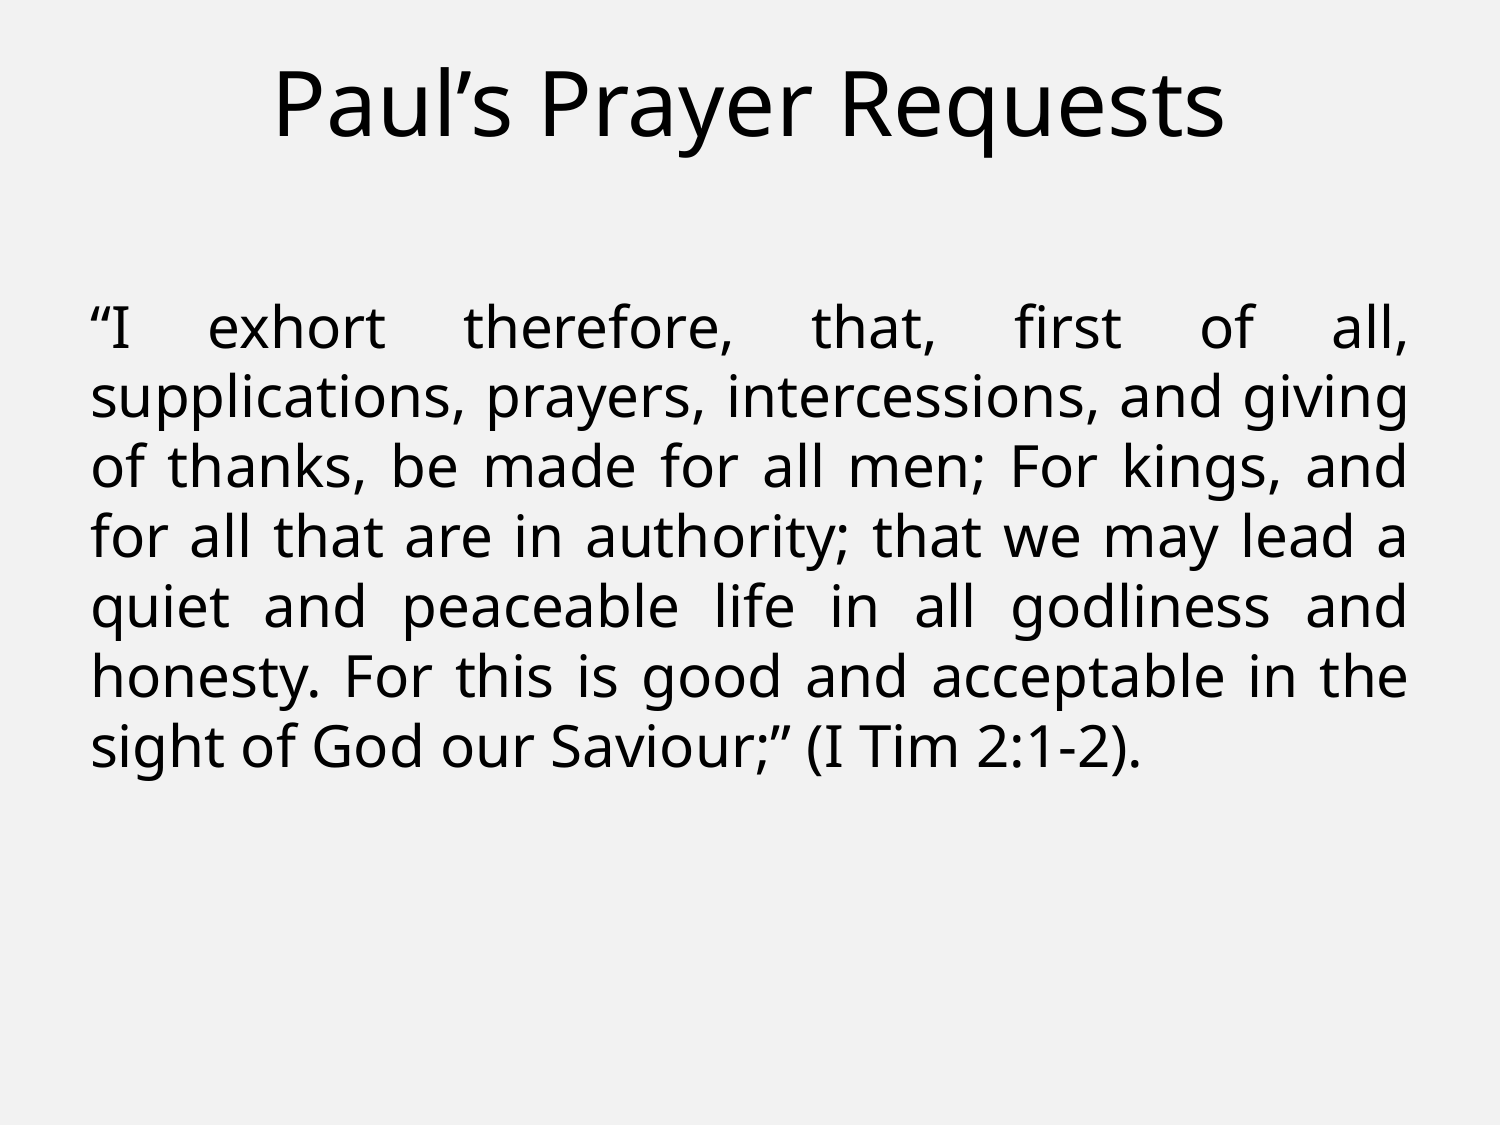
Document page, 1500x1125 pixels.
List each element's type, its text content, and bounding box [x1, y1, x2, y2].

list “I exhort therefore, that, first of all, supplications, prayers, intercessions, and giving of thanks, be made for all men; For kings, and for all that are in authority; that we may lead a quiet and peaceable life in all godliness and honesty. For this is good and acceptable in the sight of God our Saviour;” (I Tim 2:1-2). [75, 212, 1425, 1038]
title Paul’s Prayer Requests [75, 37, 1425, 163]
